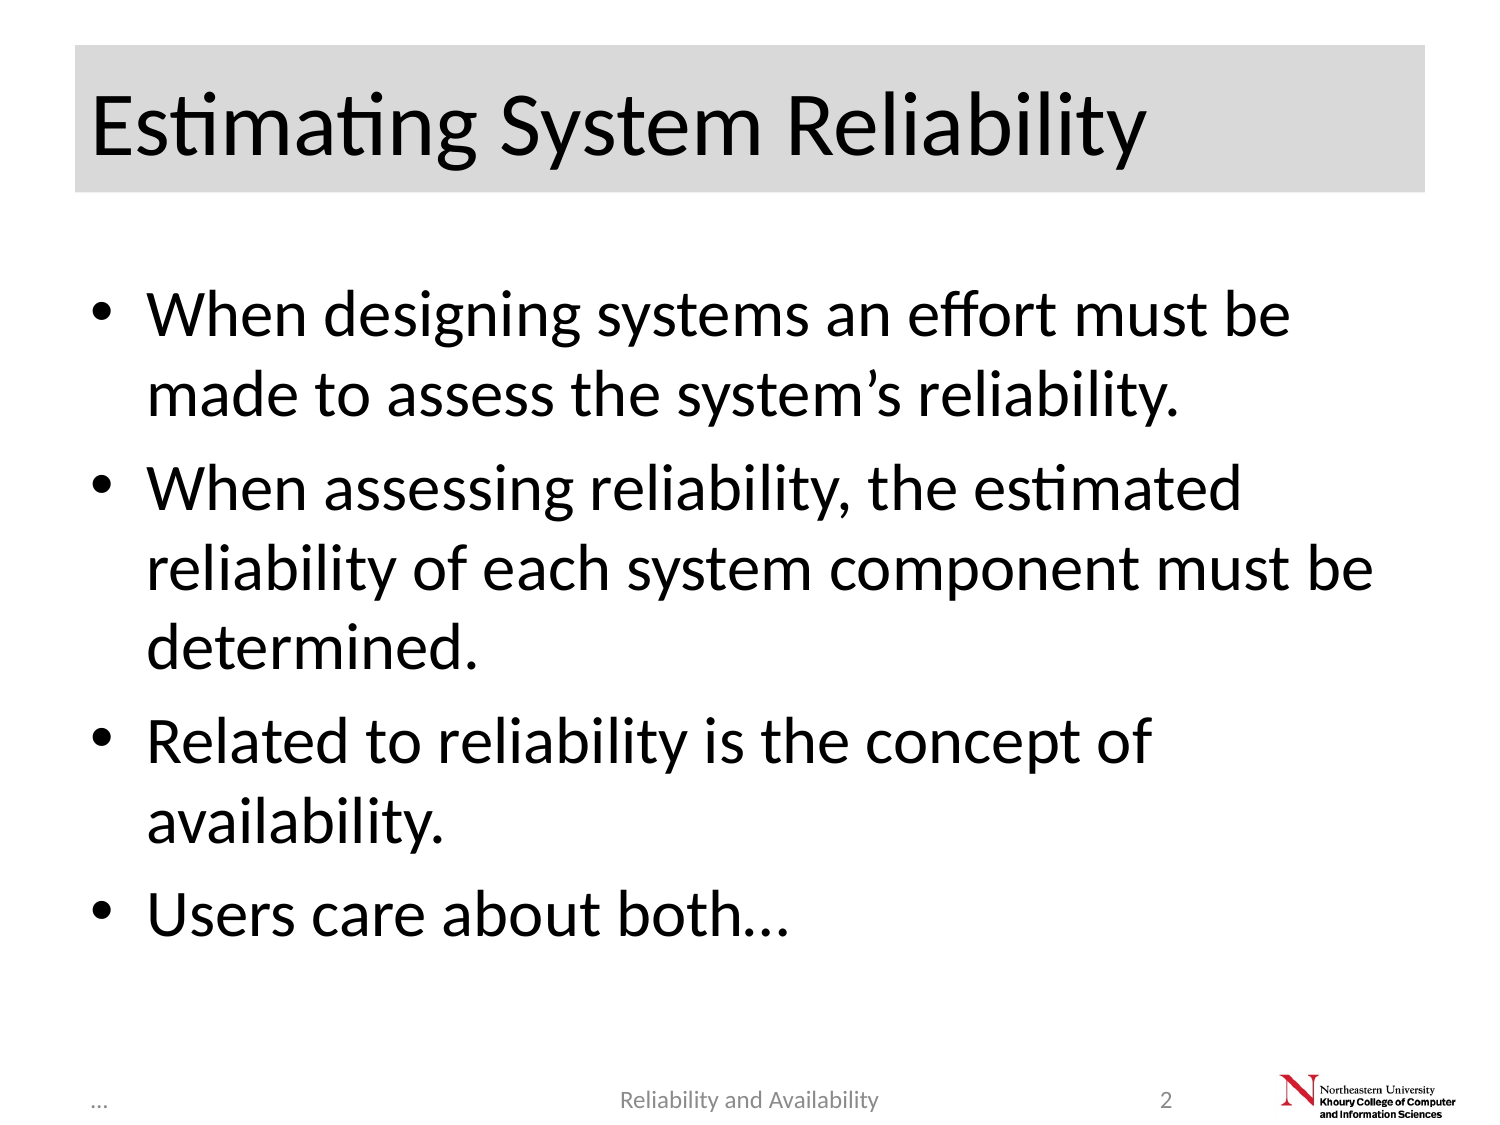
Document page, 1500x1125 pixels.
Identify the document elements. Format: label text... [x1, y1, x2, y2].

list When designing systems an effort must be made to assess the system’s reliability. When assessing reliability, the estimated reliability of each system component must be determined. Related to reliability is the concept of availability. Users care about both… [75, 262, 1425, 1005]
slide_number 2 [1074, 1074, 1188, 1122]
slide_number ... [75, 1074, 425, 1122]
picture [1275, 1071, 1458, 1122]
title Estimating System Reliability [75, 45, 1425, 193]
footer Reliability and Availability [512, 1074, 988, 1122]
